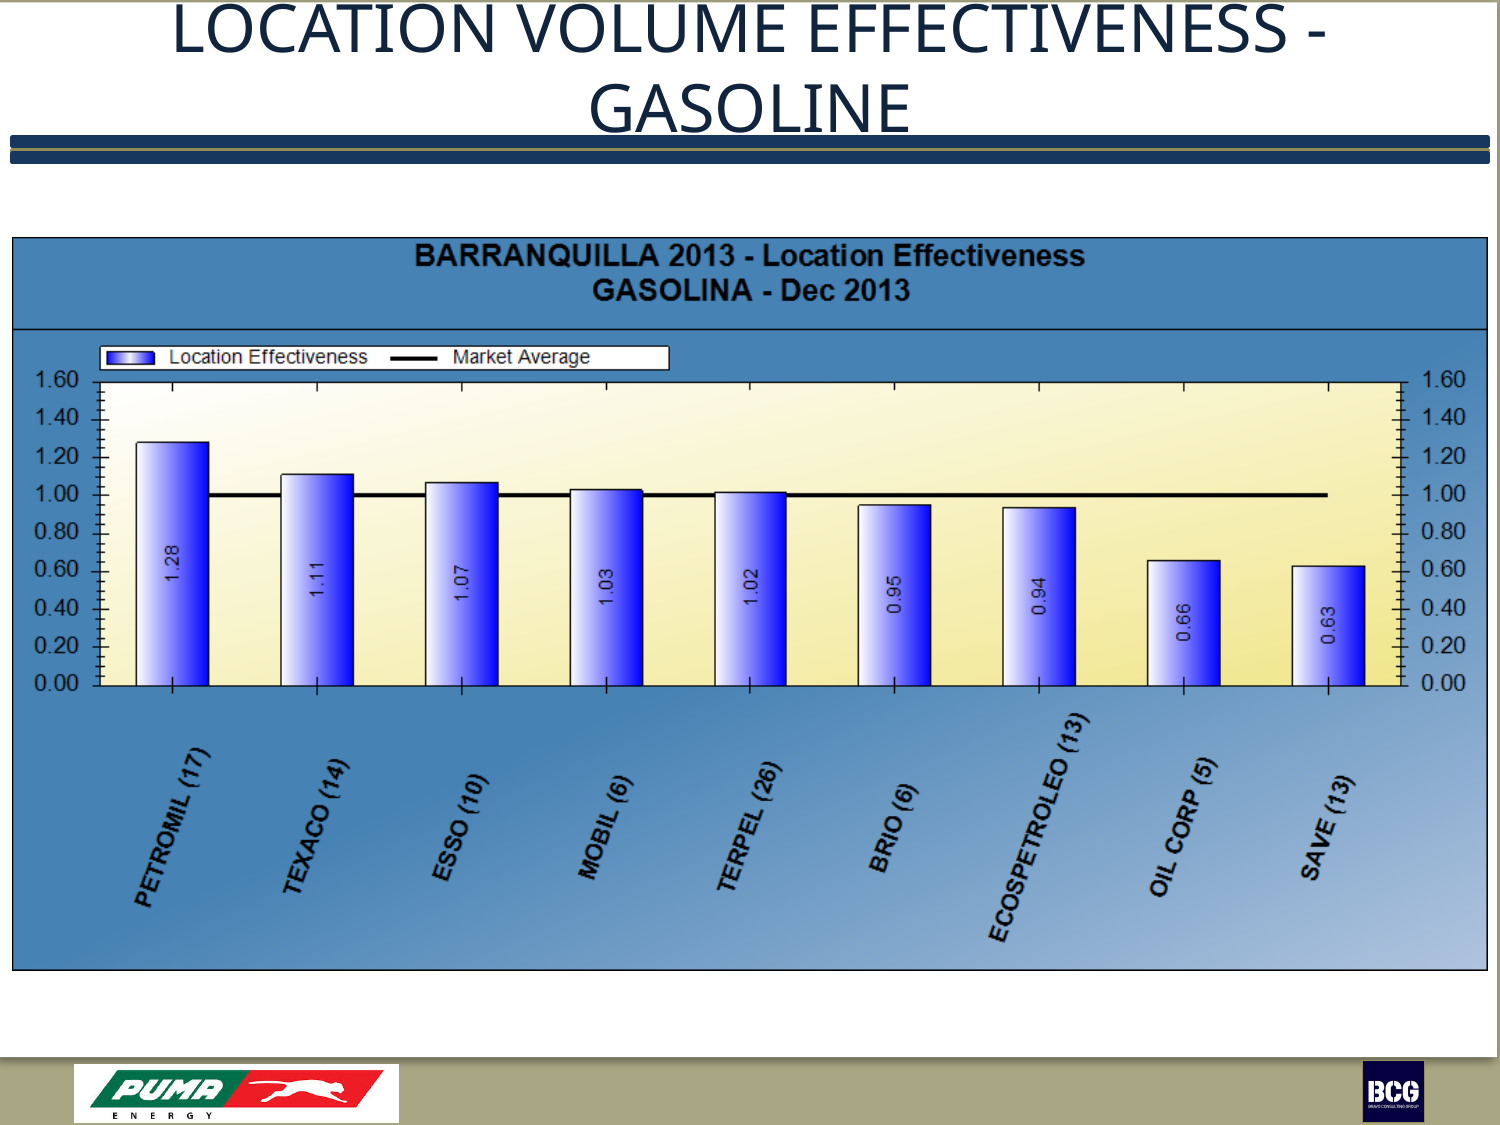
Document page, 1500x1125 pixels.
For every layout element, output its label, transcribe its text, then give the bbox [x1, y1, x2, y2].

picture [12, 237, 1488, 971]
title Location volume effectiveness - gasoline [12, 7, 1488, 125]
picture [1363, 1061, 1424, 1122]
picture [74, 1064, 399, 1123]
